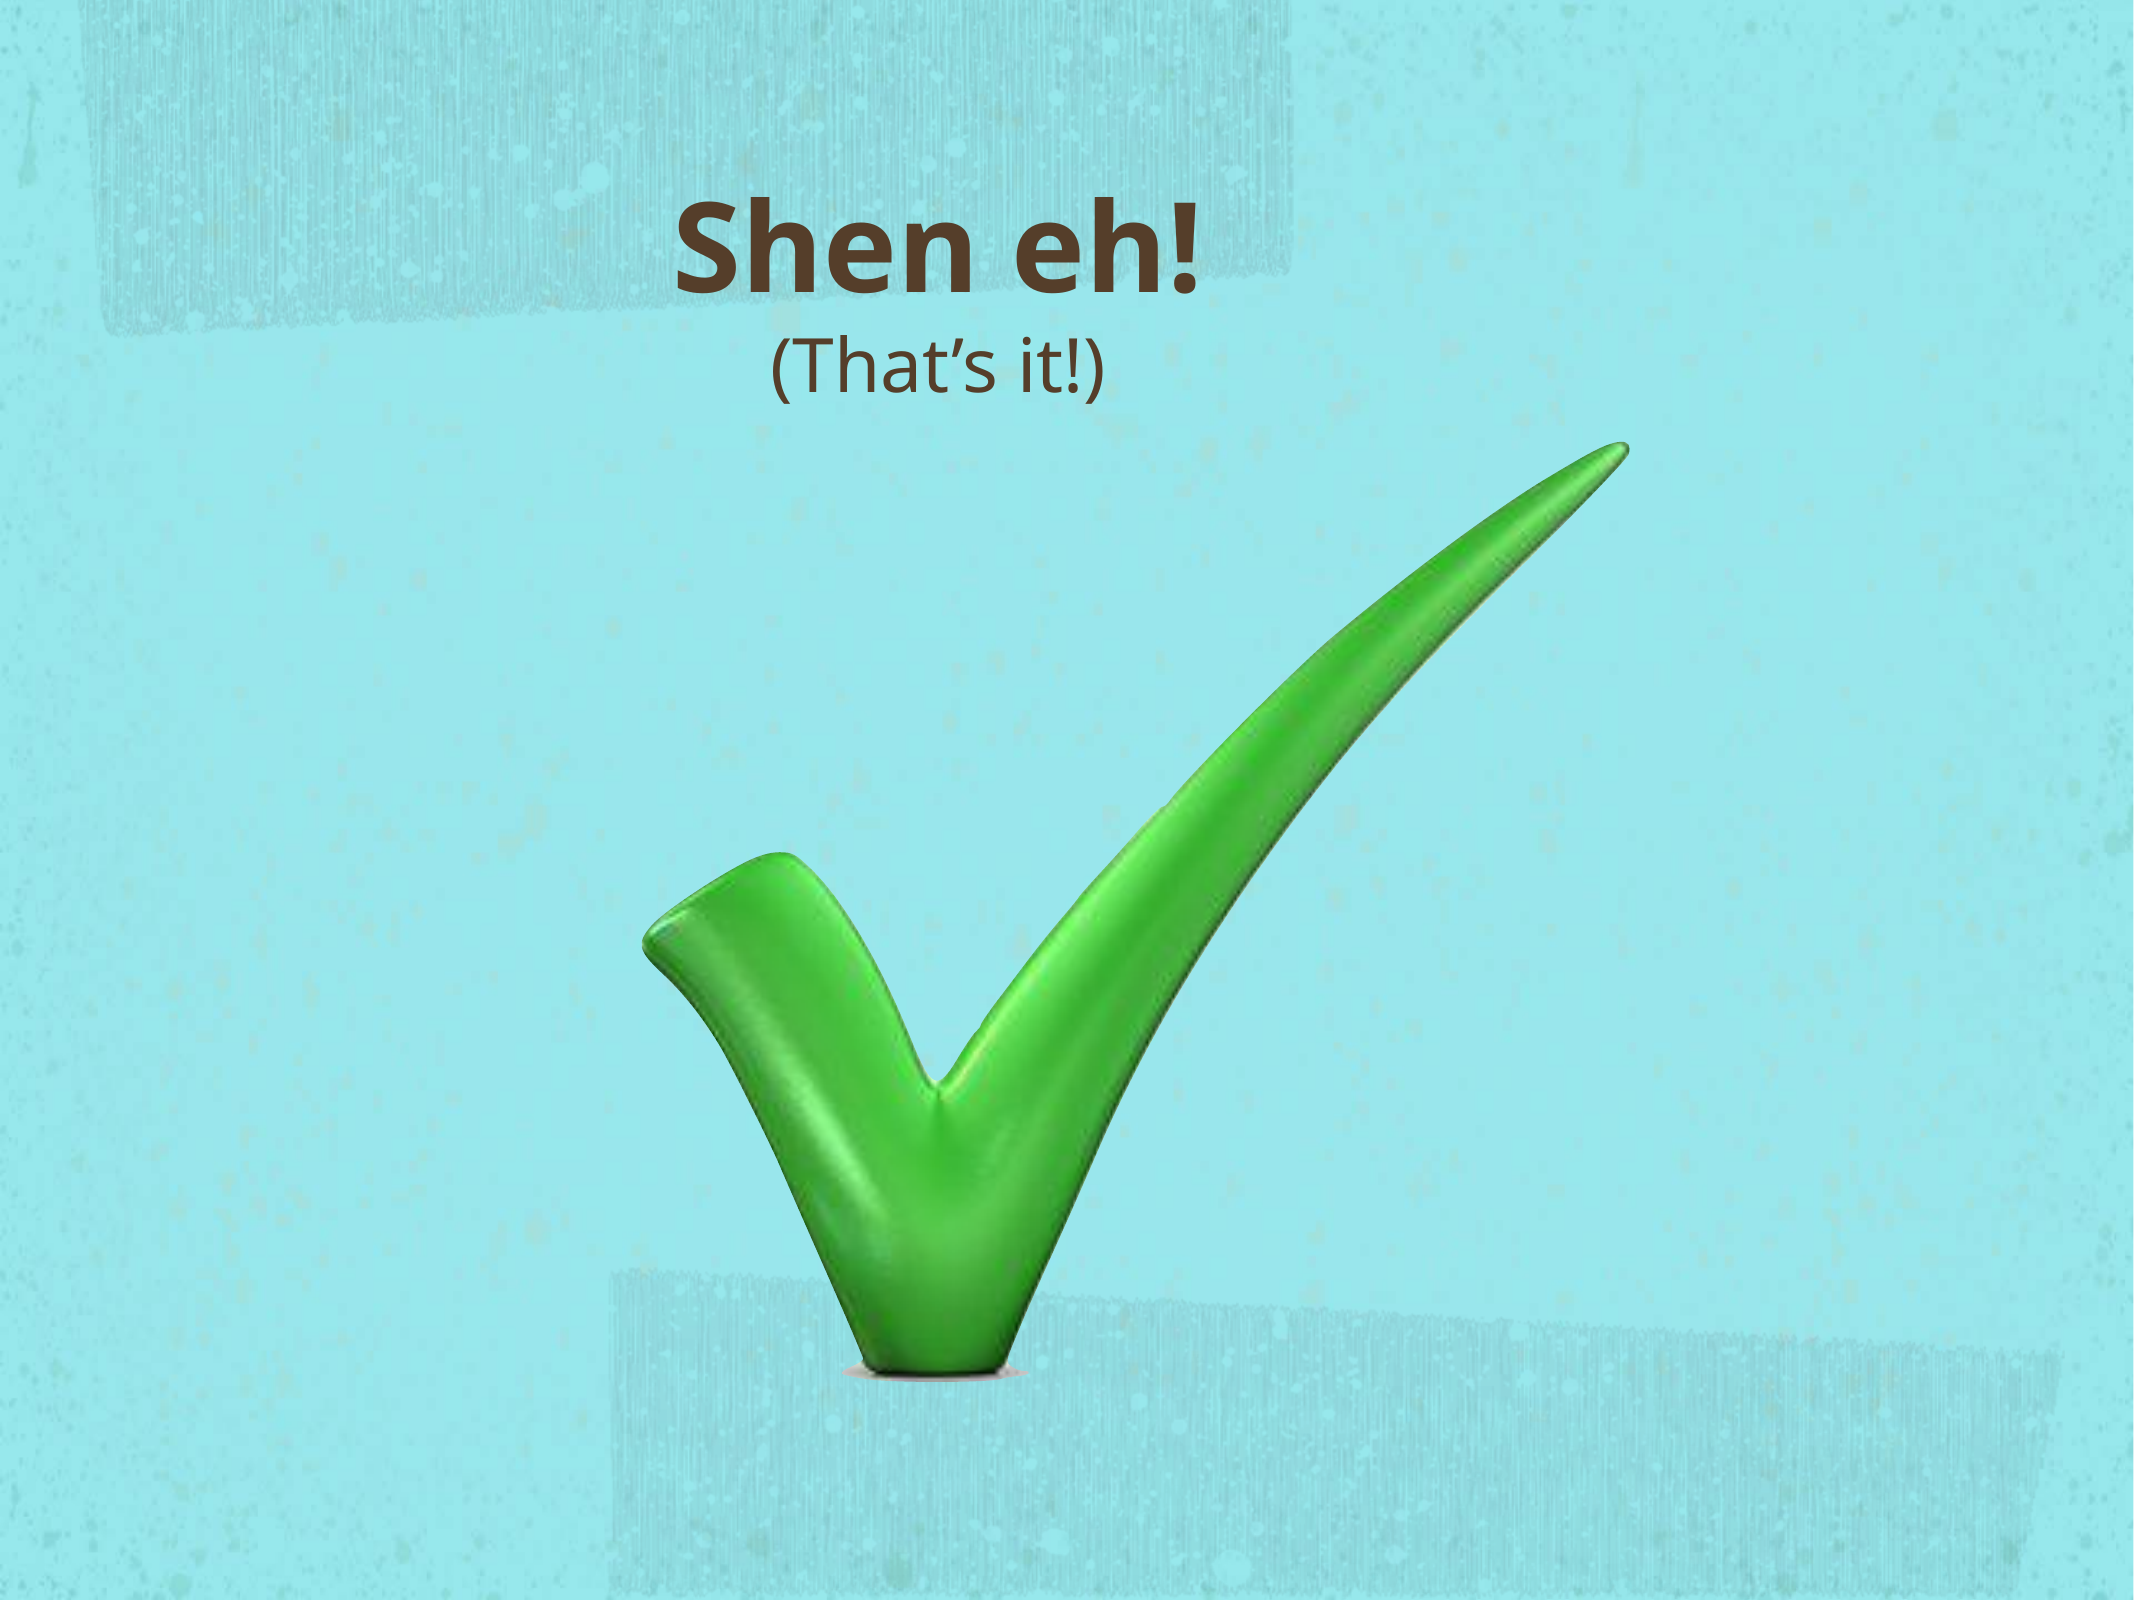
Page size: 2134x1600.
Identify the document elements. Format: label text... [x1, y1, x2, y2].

text_box Shen eh! (That’s it!) [405, 160, 1472, 415]
picture [0, 0, 2134, 1600]
